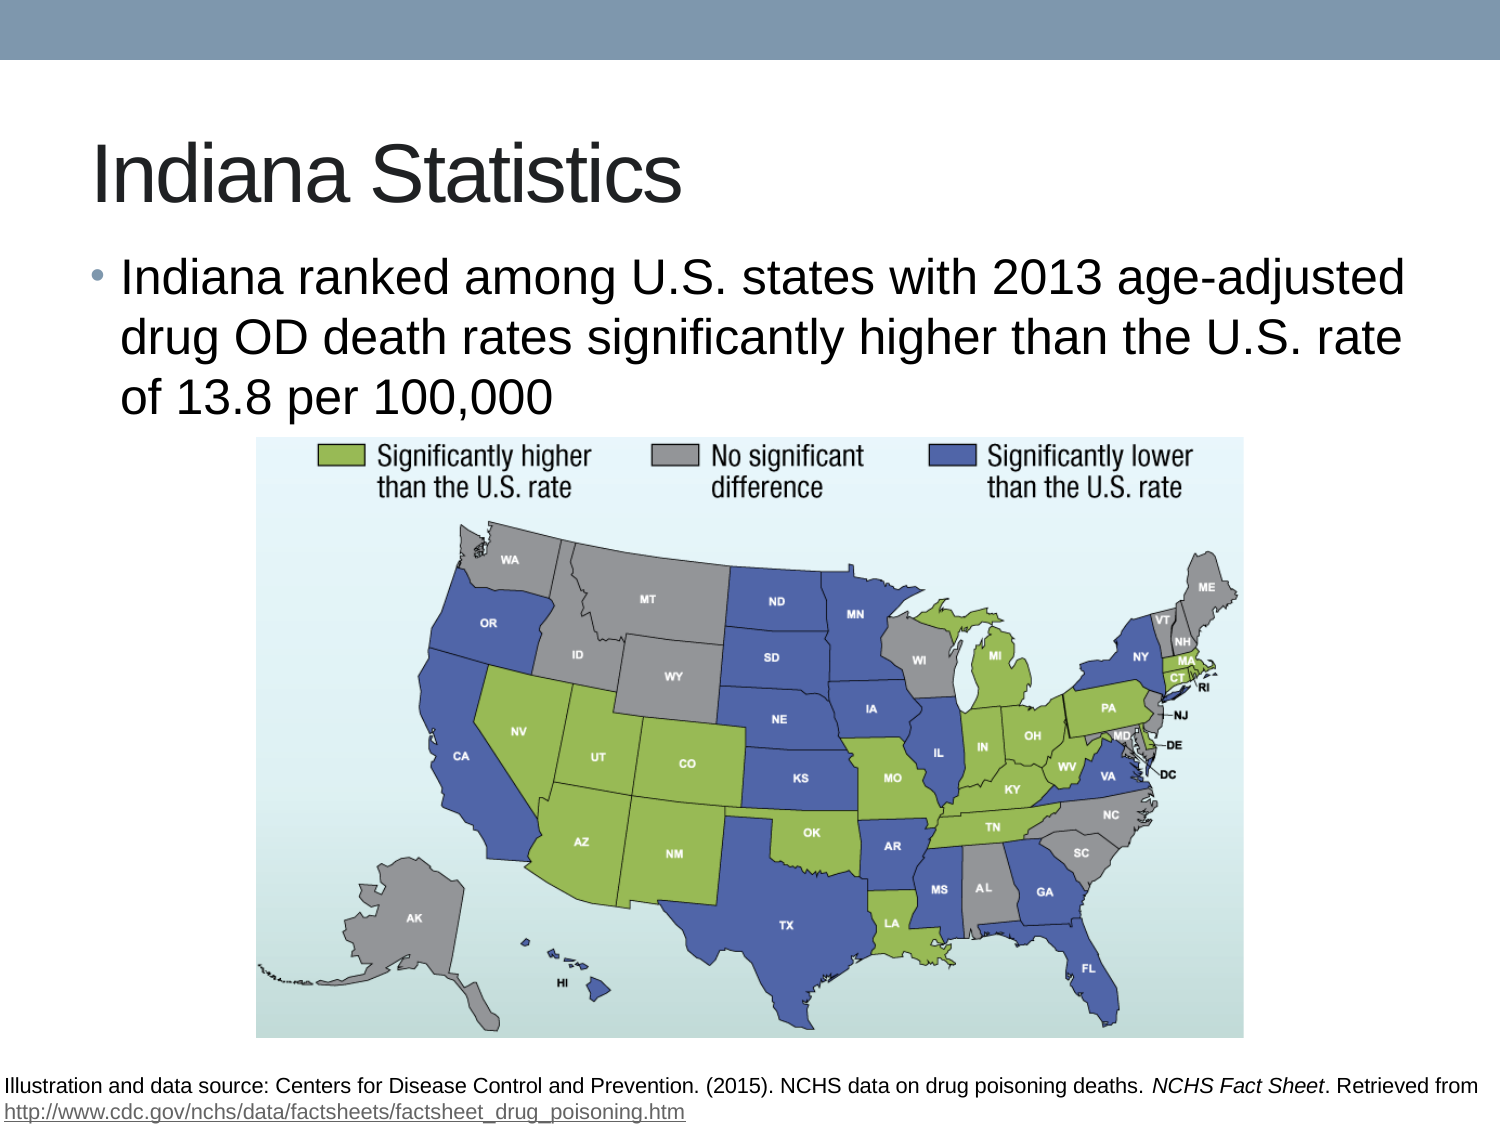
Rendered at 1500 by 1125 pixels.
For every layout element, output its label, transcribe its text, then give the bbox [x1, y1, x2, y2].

list Indiana ranked among U.S. states with 2013 age-adjusted drug OD death rates significantly higher than the U.S. rate of 13.8 per 100,000 [75, 237, 1425, 1063]
text_box Illustration and data source: Centers for Disease Control and Prevention. (2015). NCHS data on drug poisoning deaths. NCHS Fact Sheet. Retrieved from http://www.cdc.gov/nchs/data/factsheets/factsheet_drug_poisoning.htm [4, 1071, 1488, 1125]
picture [255, 437, 1244, 1038]
title Indiana Statistics [75, 87, 1263, 237]
